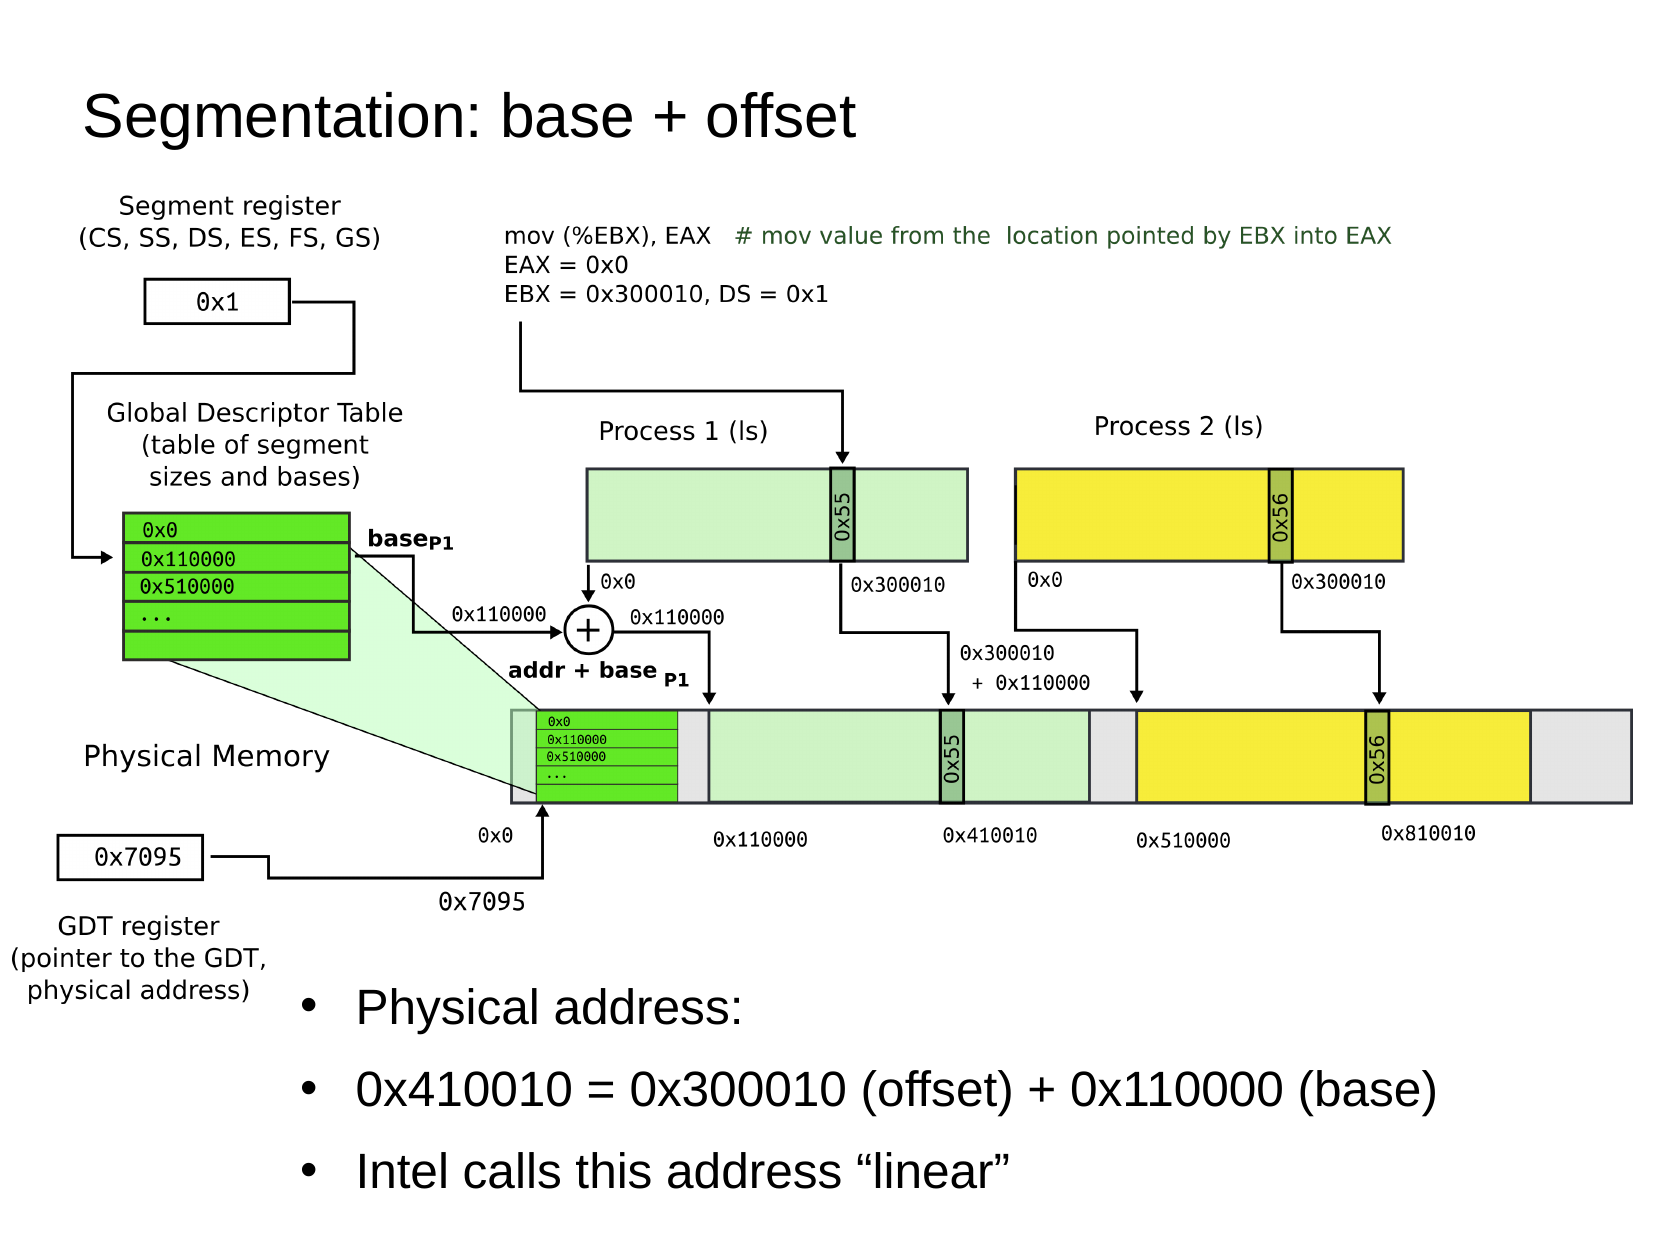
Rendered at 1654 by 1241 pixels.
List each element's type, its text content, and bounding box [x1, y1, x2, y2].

list Segmentation: base + offset [82, 75, 1575, 150]
picture [12, 194, 1633, 1005]
list Physical address: 0x410010 = 0x300010 (offset) + 0x110000 (base) Intel calls this address “linear” [300, 1005, 1575, 1200]
